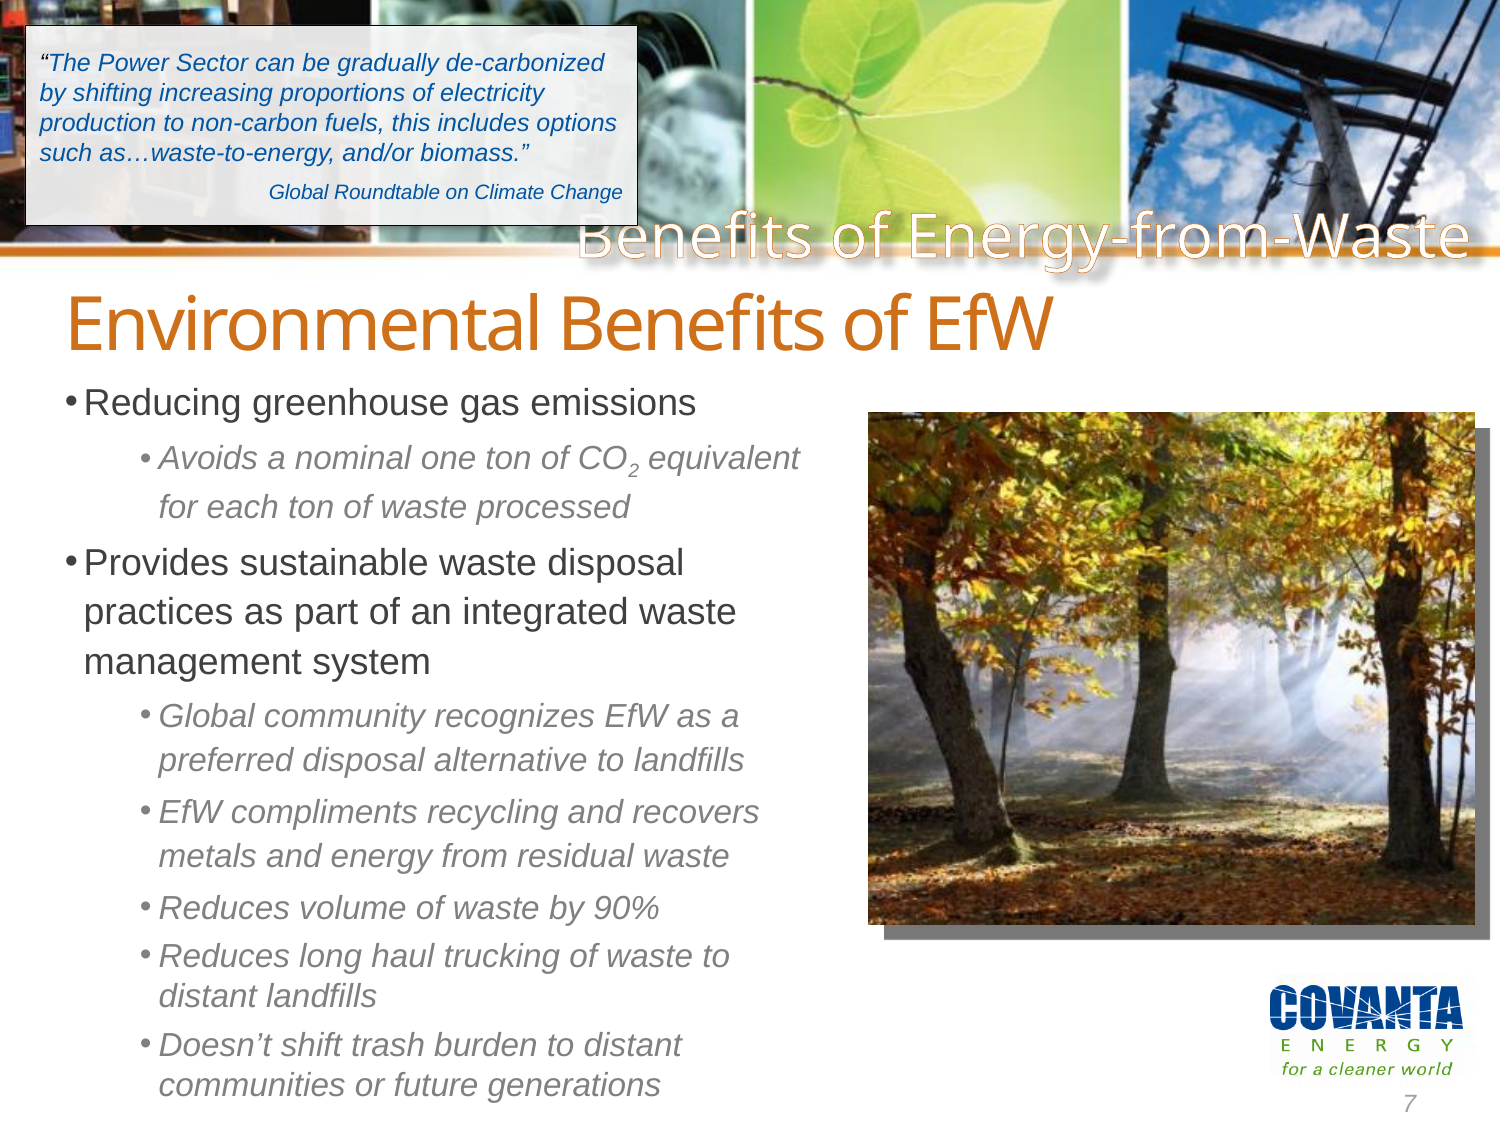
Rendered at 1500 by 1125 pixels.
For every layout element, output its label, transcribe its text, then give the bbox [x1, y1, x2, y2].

picture [0, 0, 1500, 1125]
text_box Reducing greenhouse gas emissions Avoids a nominal one ton of CO2 equivalent for each ton of waste processed Provides sustainable waste disposal practices as part of an integrated waste management system Global community recognizes EfW as a preferred disposal alternative to landfills EfW compliments recycling and recovers metals and energy from residual waste Reduces volume of waste by 90% Reduces long haul trucking of waste to distant landfills Doesn’t shift trash burden to distant communities or future generations [50, 366, 850, 1110]
text_box 7 [1387, 1079, 1500, 1125]
text_box Environmental Benefits of EfW [49, 278, 1475, 375]
text_box Benefits of Energy-from-Waste [362, 188, 1488, 278]
text_box “The Power Sector can be gradually de-carbonized by shifting increasing proportions of electricity production to non-carbon fuels, this includes options such as…waste-to-energy, and/or biomass.” Global Roundtable on Climate Change [24, 24, 638, 225]
